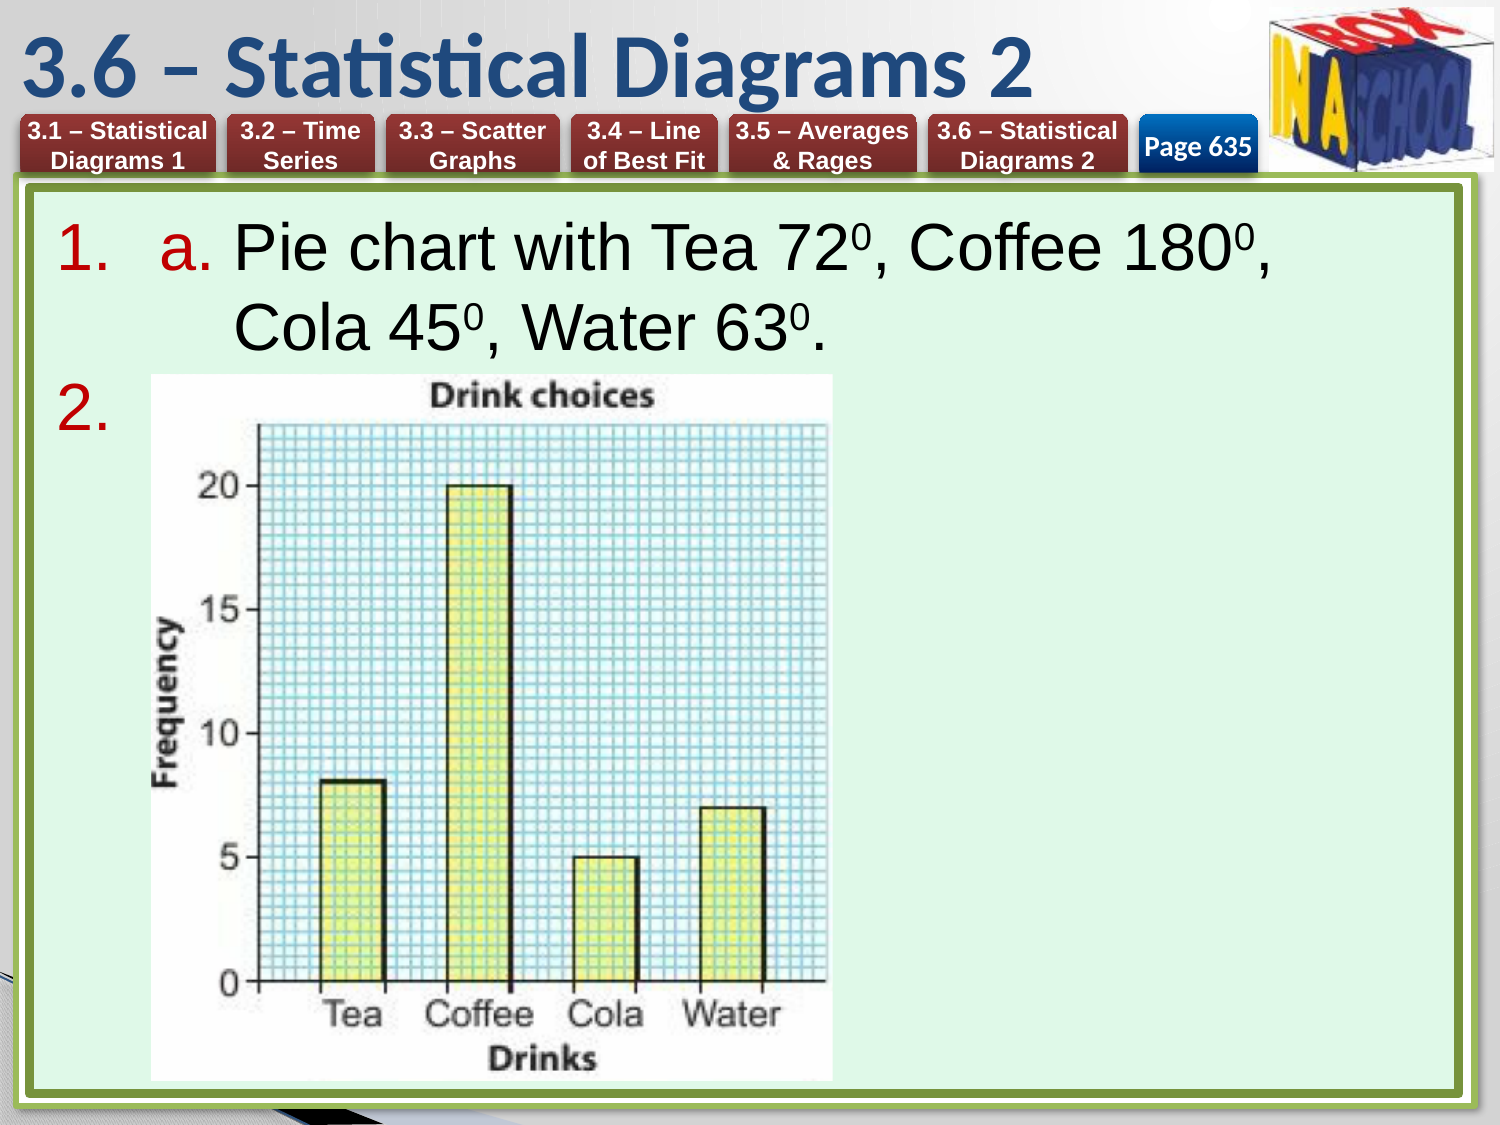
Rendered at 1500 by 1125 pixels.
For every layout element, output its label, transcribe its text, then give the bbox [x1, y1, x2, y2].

text_box a. Pie chart with Tea 720, Coffee 1800, Cola 450, Water 630. [41, 196, 1436, 451]
title 3.6 – Statistical Diagrams 2 [5, 7, 1270, 114]
picture [281, 1114, 303, 1125]
text_box Page 635 [1139, 114, 1258, 173]
picture [150, 374, 833, 1082]
picture [1269, 7, 1495, 172]
